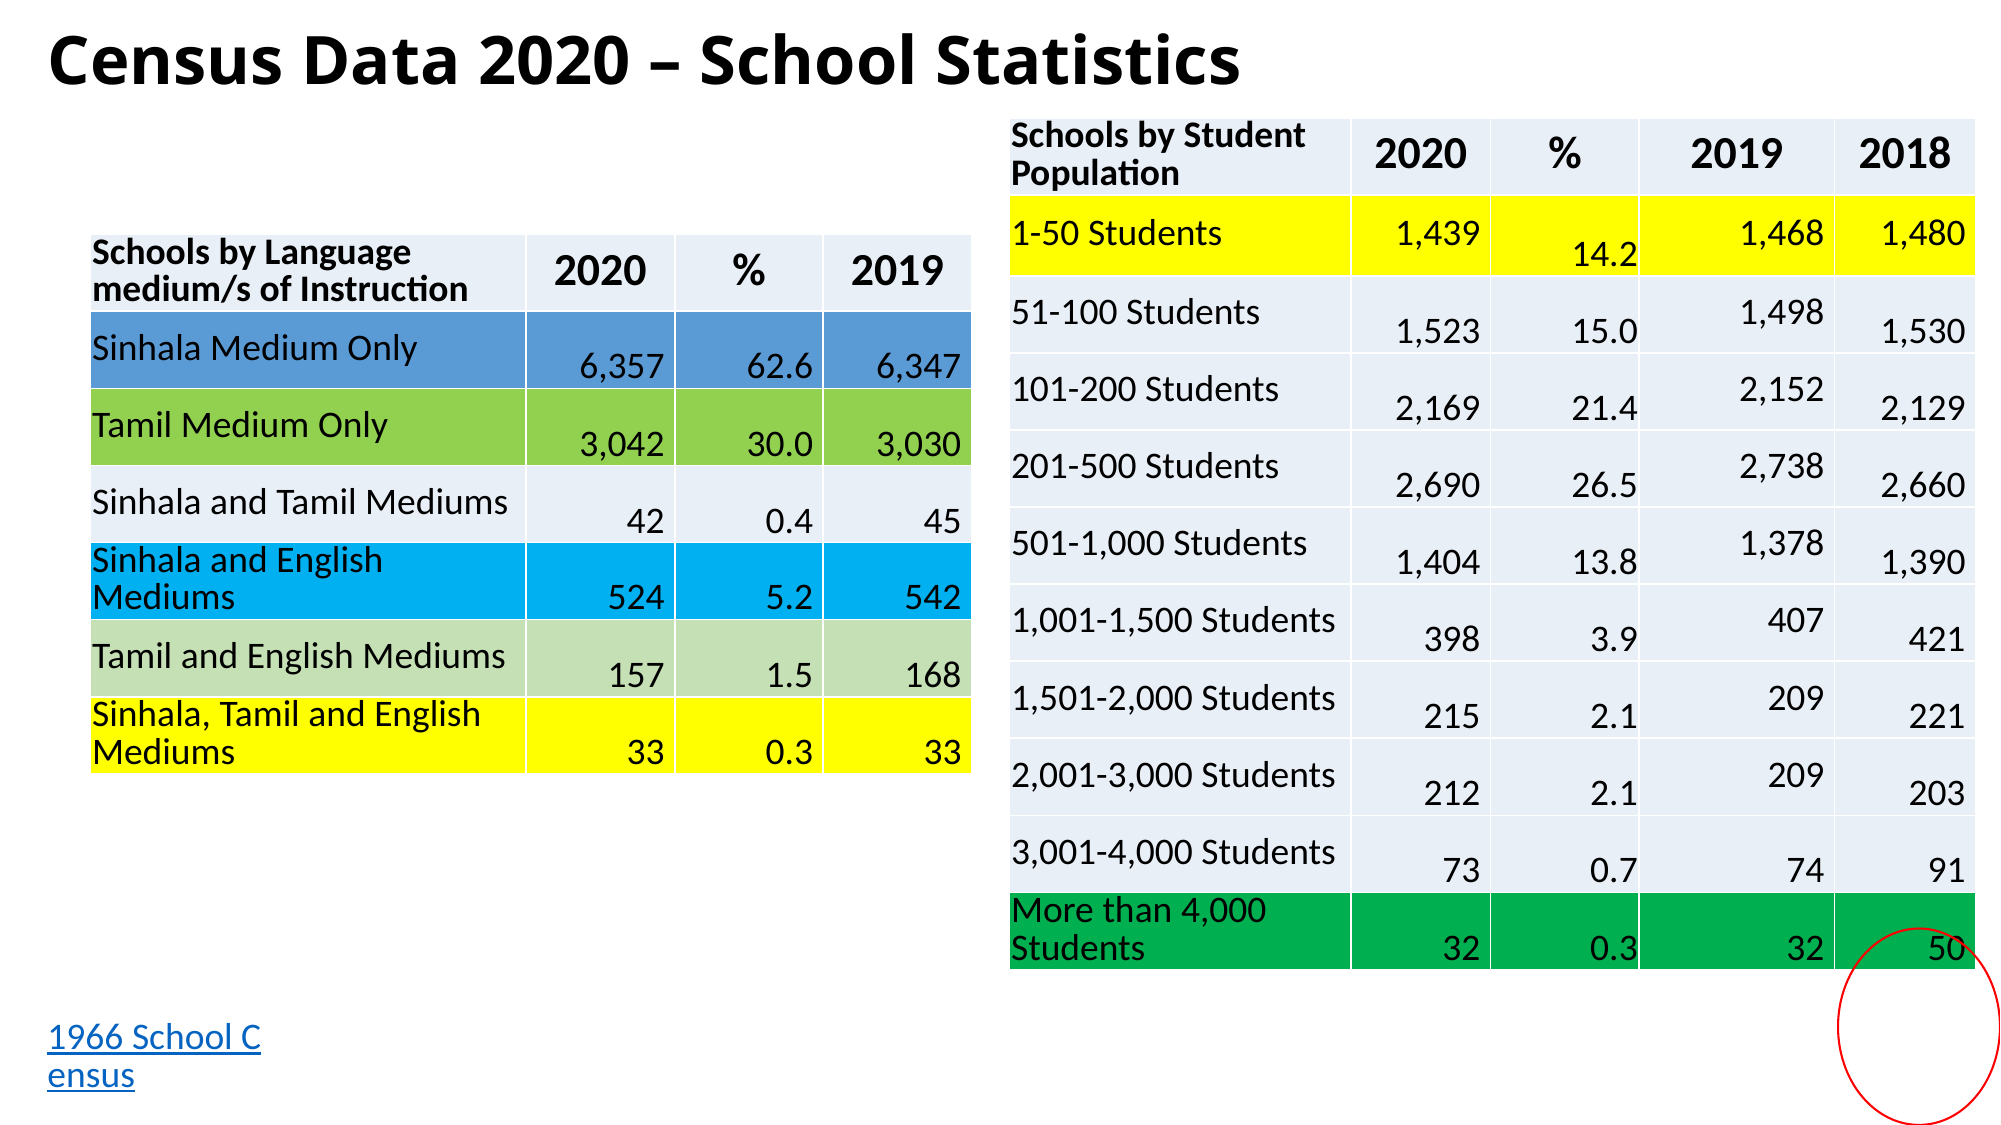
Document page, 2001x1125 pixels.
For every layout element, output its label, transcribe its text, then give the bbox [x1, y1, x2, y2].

table_cell Tamil and English Mediums [91, 620, 525, 696]
table_cell 15.0 [1491, 277, 1638, 352]
table_cell 45 [824, 466, 971, 542]
table_cell 1,404 [1352, 508, 1490, 583]
table_cell More than 4,000 Students [1010, 893, 1350, 969]
table_header 2019 [824, 235, 971, 310]
table_header % [1491, 119, 1638, 194]
table_cell 1,501-2,000 Students [1010, 662, 1350, 737]
table_cell Sinhala Medium Only [91, 312, 525, 388]
table_cell 209 [1640, 739, 1834, 815]
table_cell Tamil Medium Only [91, 389, 525, 465]
table_cell 1,439 [1352, 196, 1490, 275]
table_cell 74 [1640, 816, 1834, 892]
table_cell 542 [824, 543, 971, 619]
table_cell 2.1 [1491, 662, 1638, 737]
table_cell 1.5 [676, 620, 822, 696]
table_cell 1,378 [1640, 508, 1834, 583]
table_cell 1,498 [1640, 277, 1834, 352]
table_header Schools by Language medium/s of Instruction [91, 235, 525, 310]
table_cell 1-50 Students [1010, 196, 1350, 275]
table_cell 524 [527, 543, 674, 619]
table_cell 6,347 [824, 312, 971, 388]
table_header 2020 [1352, 119, 1490, 194]
table_cell 1,468 [1640, 196, 1834, 275]
table_cell 0.3 [676, 698, 822, 773]
table_cell 32 [1640, 893, 1834, 969]
table_cell 168 [824, 620, 971, 696]
table_cell Sinhala, Tamil and English Mediums [91, 698, 525, 773]
table_cell 157 [527, 620, 674, 696]
table_cell 2,169 [1352, 354, 1490, 429]
table_cell 209 [1640, 662, 1834, 737]
table_cell 62.6 [676, 312, 822, 388]
table_cell 1,523 [1352, 277, 1490, 352]
table_cell 221 [1835, 662, 1975, 737]
table_cell 1,390 [1835, 508, 1975, 583]
table_cell 3,042 [527, 389, 674, 465]
table_cell 73 [1352, 816, 1490, 892]
table_cell 26.5 [1491, 431, 1638, 506]
table_cell 407 [1640, 585, 1834, 660]
table_header 2019 [1640, 119, 1834, 194]
table_cell 3,001-4,000 Students [1010, 816, 1350, 892]
table_cell 6,357 [527, 312, 674, 388]
table_cell 398 [1352, 585, 1490, 660]
table_cell 3,030 [824, 389, 971, 465]
table_cell 0.4 [676, 466, 822, 542]
table_cell 91 [1835, 816, 1975, 892]
table_cell 1,001-1,500 Students [1010, 585, 1350, 660]
table_cell 2.1 [1491, 739, 1638, 815]
table_cell 13.8 [1491, 508, 1638, 583]
table_cell 32 [1352, 893, 1490, 969]
table_cell 203 [1835, 739, 1975, 815]
table_cell 215 [1352, 662, 1490, 737]
table_header Schools by Student Population [1010, 119, 1350, 194]
title Census Data 2020 – School Statistics [32, 15, 1269, 111]
table_cell 30.0 [676, 389, 822, 465]
text_box [1836, 927, 2000, 1125]
table_cell 2,129 [1835, 354, 1975, 429]
table_cell 421 [1835, 585, 1975, 660]
table_cell 0.7 [1491, 816, 1638, 892]
table_cell 33 [824, 698, 971, 773]
table_cell 101-200 Students [1010, 354, 1350, 429]
table_header 2020 [527, 235, 674, 310]
table_cell Sinhala and Tamil Mediums [91, 466, 525, 542]
table_cell 21.4 [1491, 354, 1638, 429]
table_cell Sinhala and English Mediums [91, 543, 525, 619]
table_cell 33 [527, 698, 674, 773]
table_cell 2,738 [1640, 431, 1834, 506]
table_cell 212 [1352, 739, 1490, 815]
table_cell 42 [527, 466, 674, 542]
table_cell 2,660 [1835, 431, 1975, 506]
table_cell 2,152 [1640, 354, 1834, 429]
table_cell 14.2 [1491, 196, 1638, 275]
table_cell 501-1,000 Students [1010, 508, 1350, 583]
table_header 2018 [1835, 119, 1975, 194]
table_cell 51-100 Students [1010, 277, 1350, 352]
table_cell 1,480 [1835, 196, 1975, 275]
table_cell 2,690 [1352, 431, 1490, 506]
table_header % [676, 235, 822, 310]
table_cell 3.9 [1491, 585, 1638, 660]
text_box 1966 School Census [32, 1004, 290, 1065]
table_cell 50 [1835, 893, 1975, 969]
table_cell 0.3 [1491, 893, 1638, 969]
table_cell 5.2 [676, 543, 822, 619]
table_cell 201-500 Students [1010, 431, 1350, 506]
table_cell 2,001-3,000 Students [1010, 739, 1350, 815]
table_cell 1,530 [1835, 277, 1975, 352]
